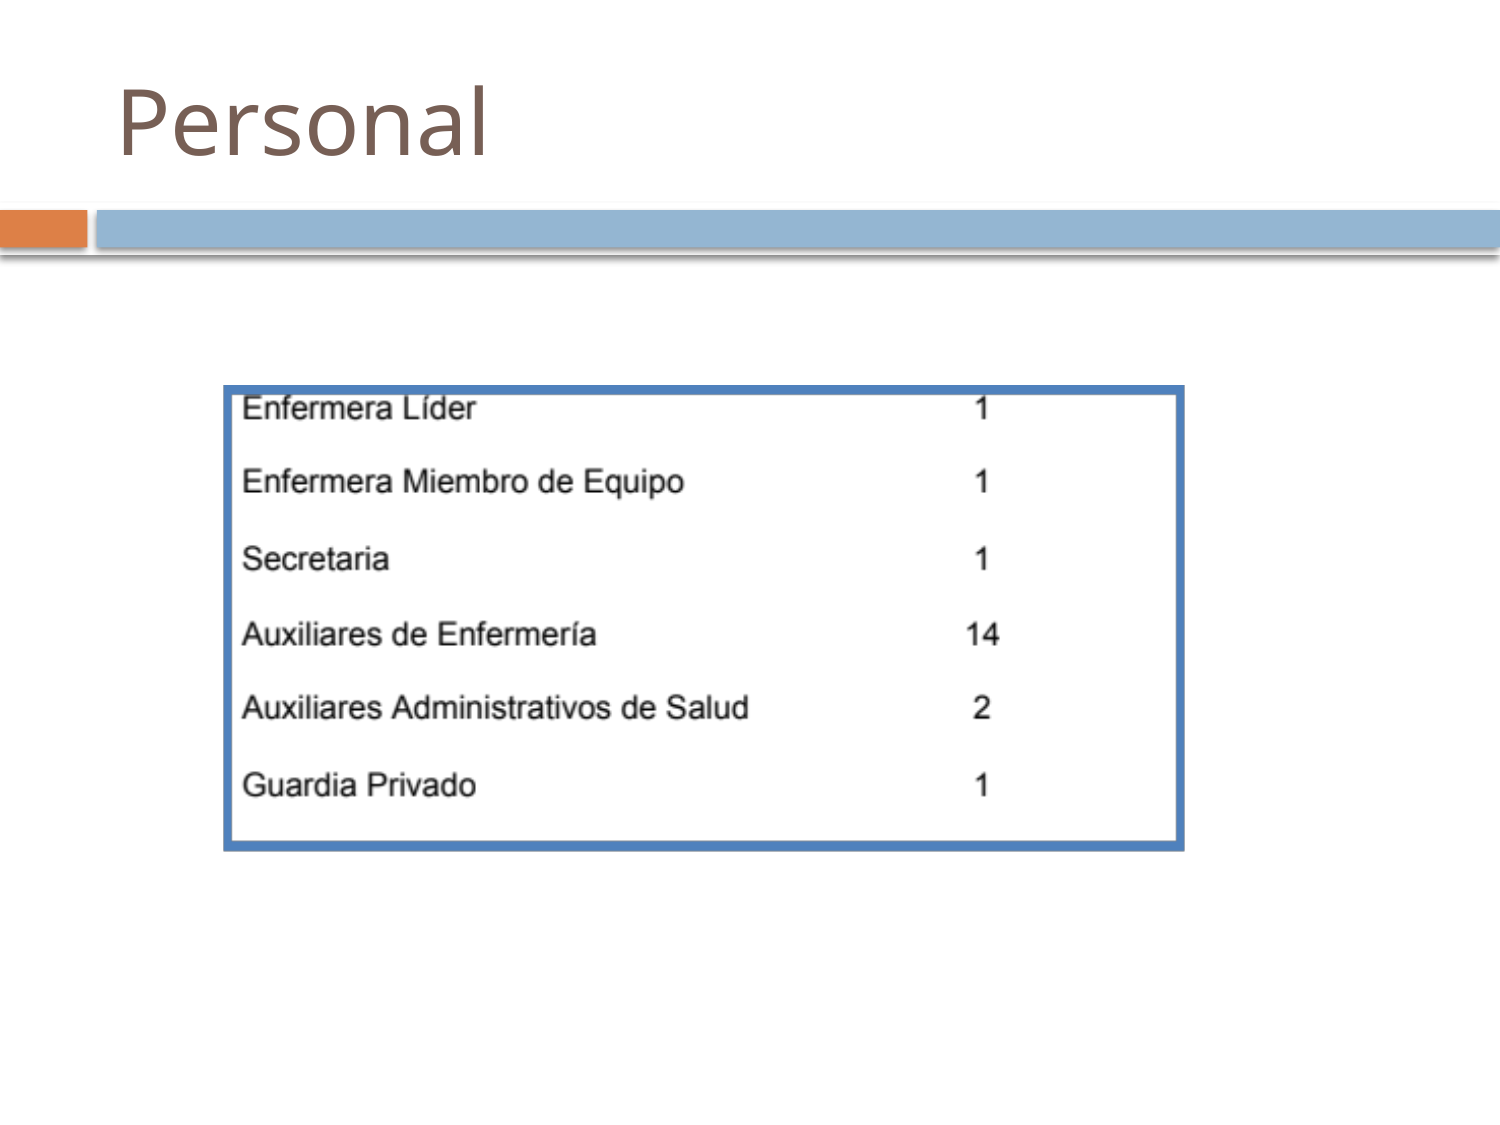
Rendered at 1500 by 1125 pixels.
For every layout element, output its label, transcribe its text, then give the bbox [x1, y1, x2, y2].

title Personal [100, 37, 1438, 200]
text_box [88, 385, 1320, 918]
